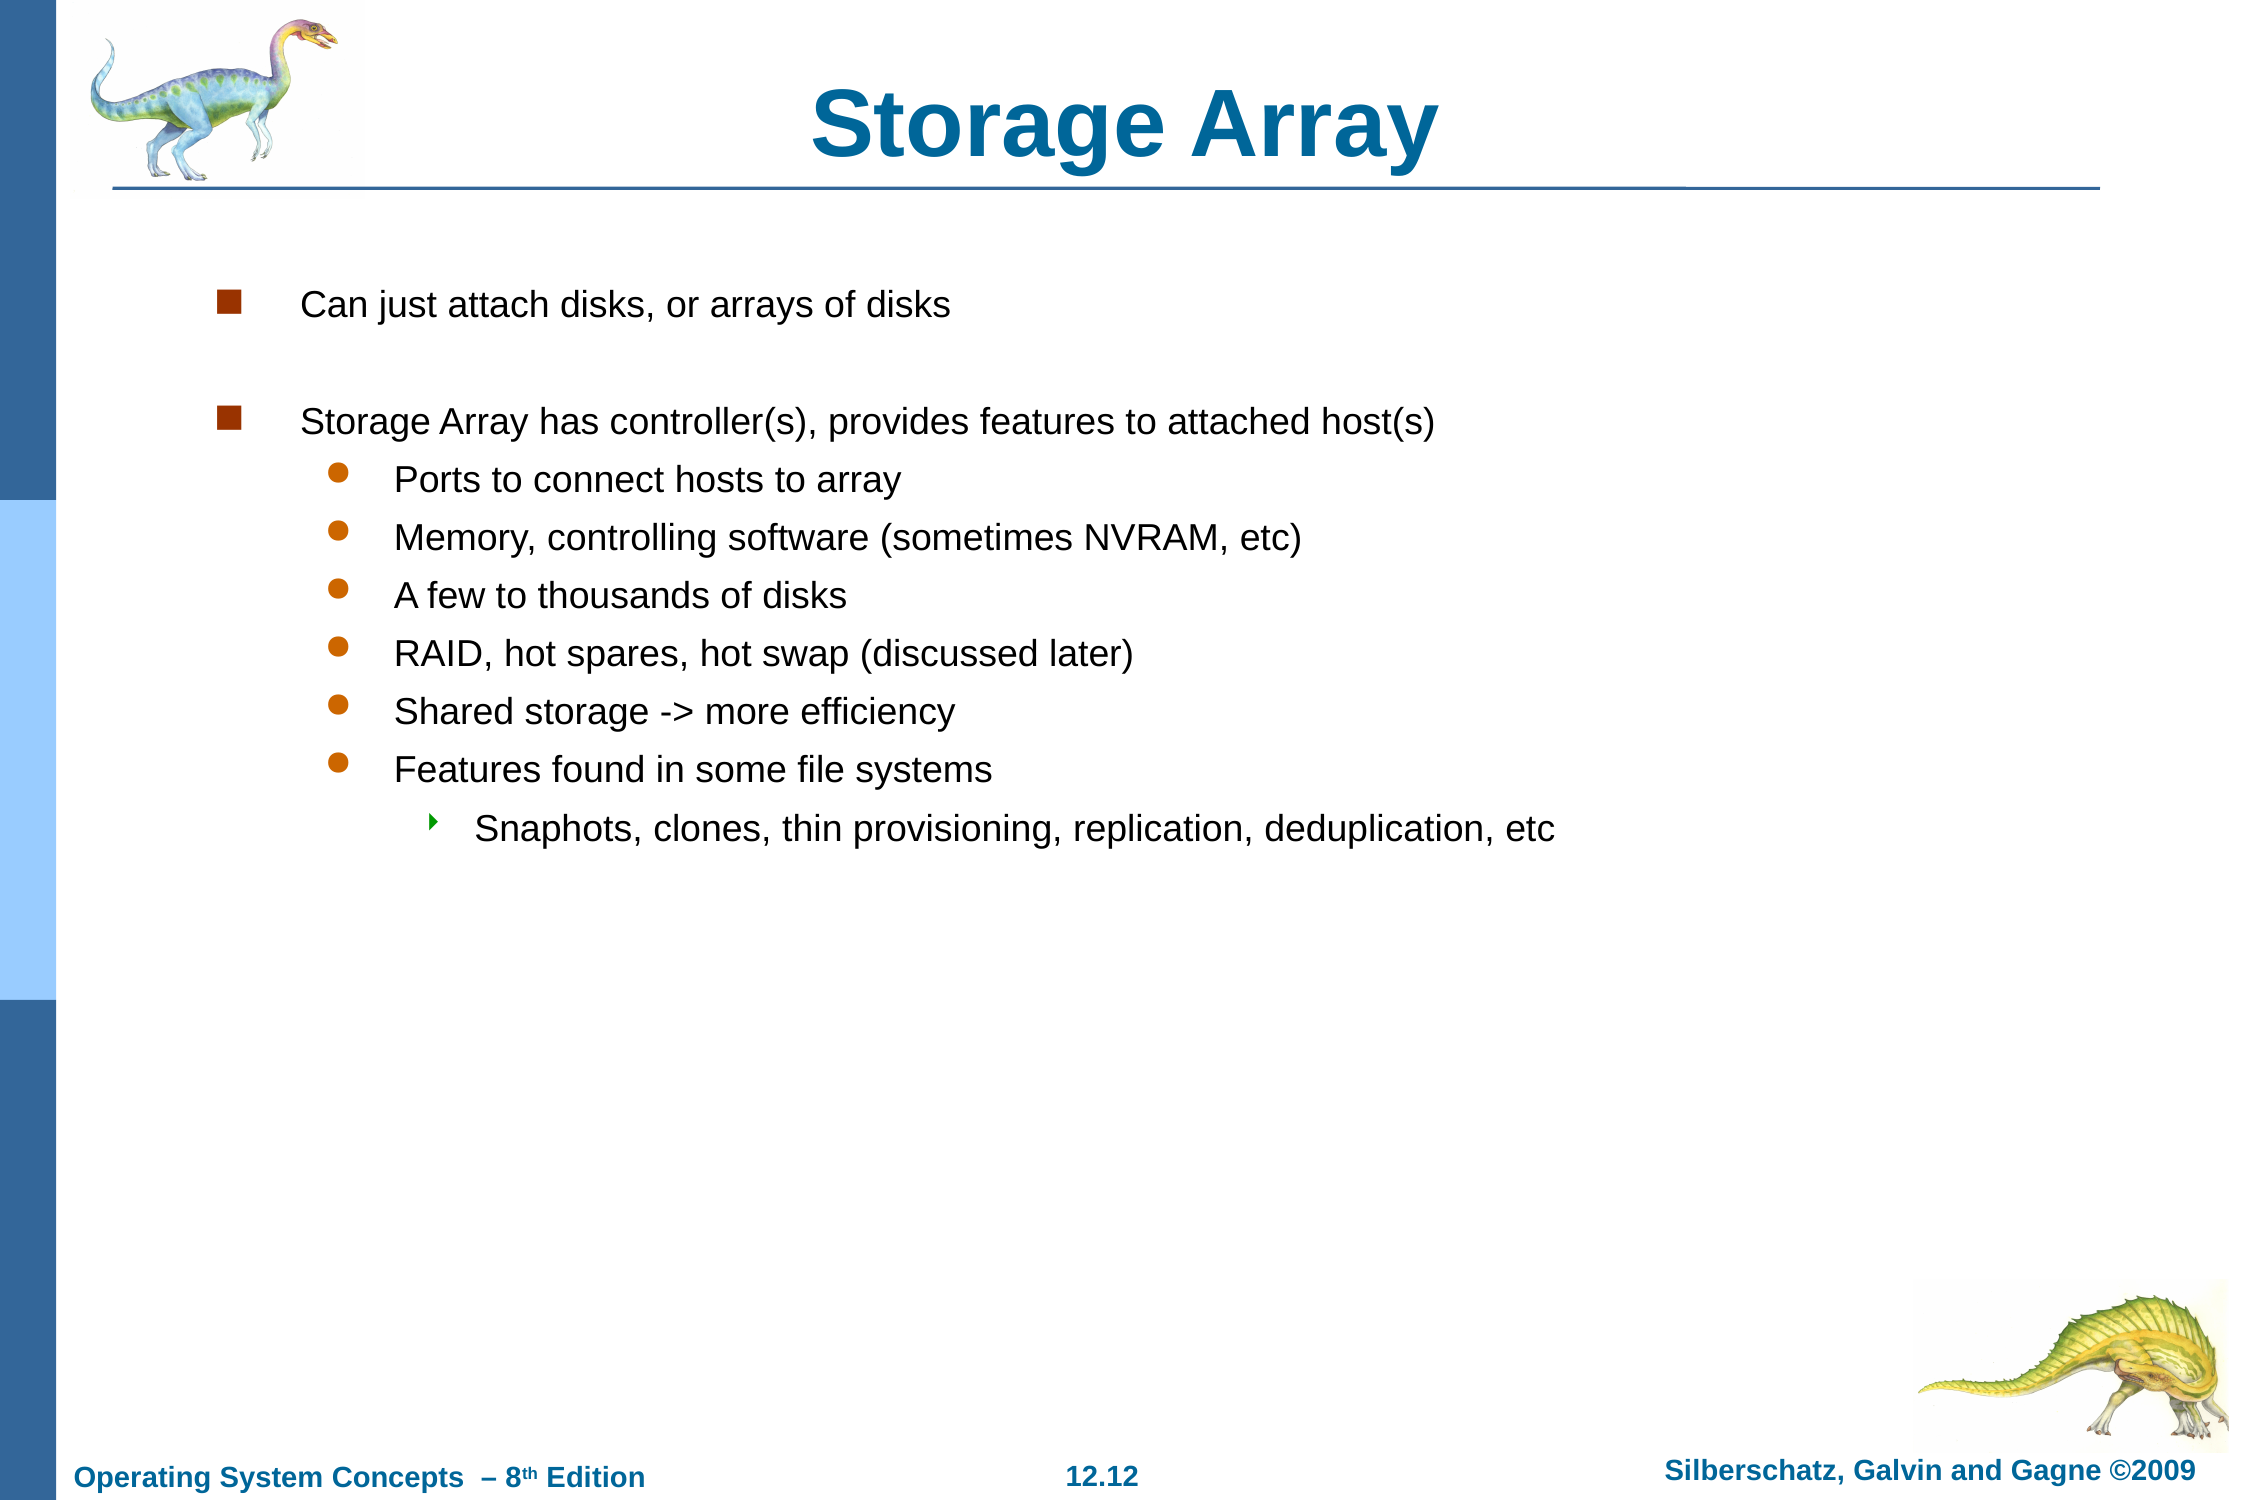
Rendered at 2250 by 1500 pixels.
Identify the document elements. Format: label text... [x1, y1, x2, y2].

picture [1913, 1279, 2229, 1453]
list Can just attach disks, or arrays of disks Storage Array has controller(s), provides features to attached host(s) Ports to connect hosts to array Memory, controlling software (sometimes NVRAM, etc) A few to thousands of disks RAID, hot spares, hot swap (discussed later) Shared storage -> more efficiency Features found in some file systems Snaphots, clones, thin provisioning, replication, deduplication, etc [198, 269, 2224, 1261]
picture [70, 0, 365, 199]
title Storage Array [112, 60, 2138, 187]
